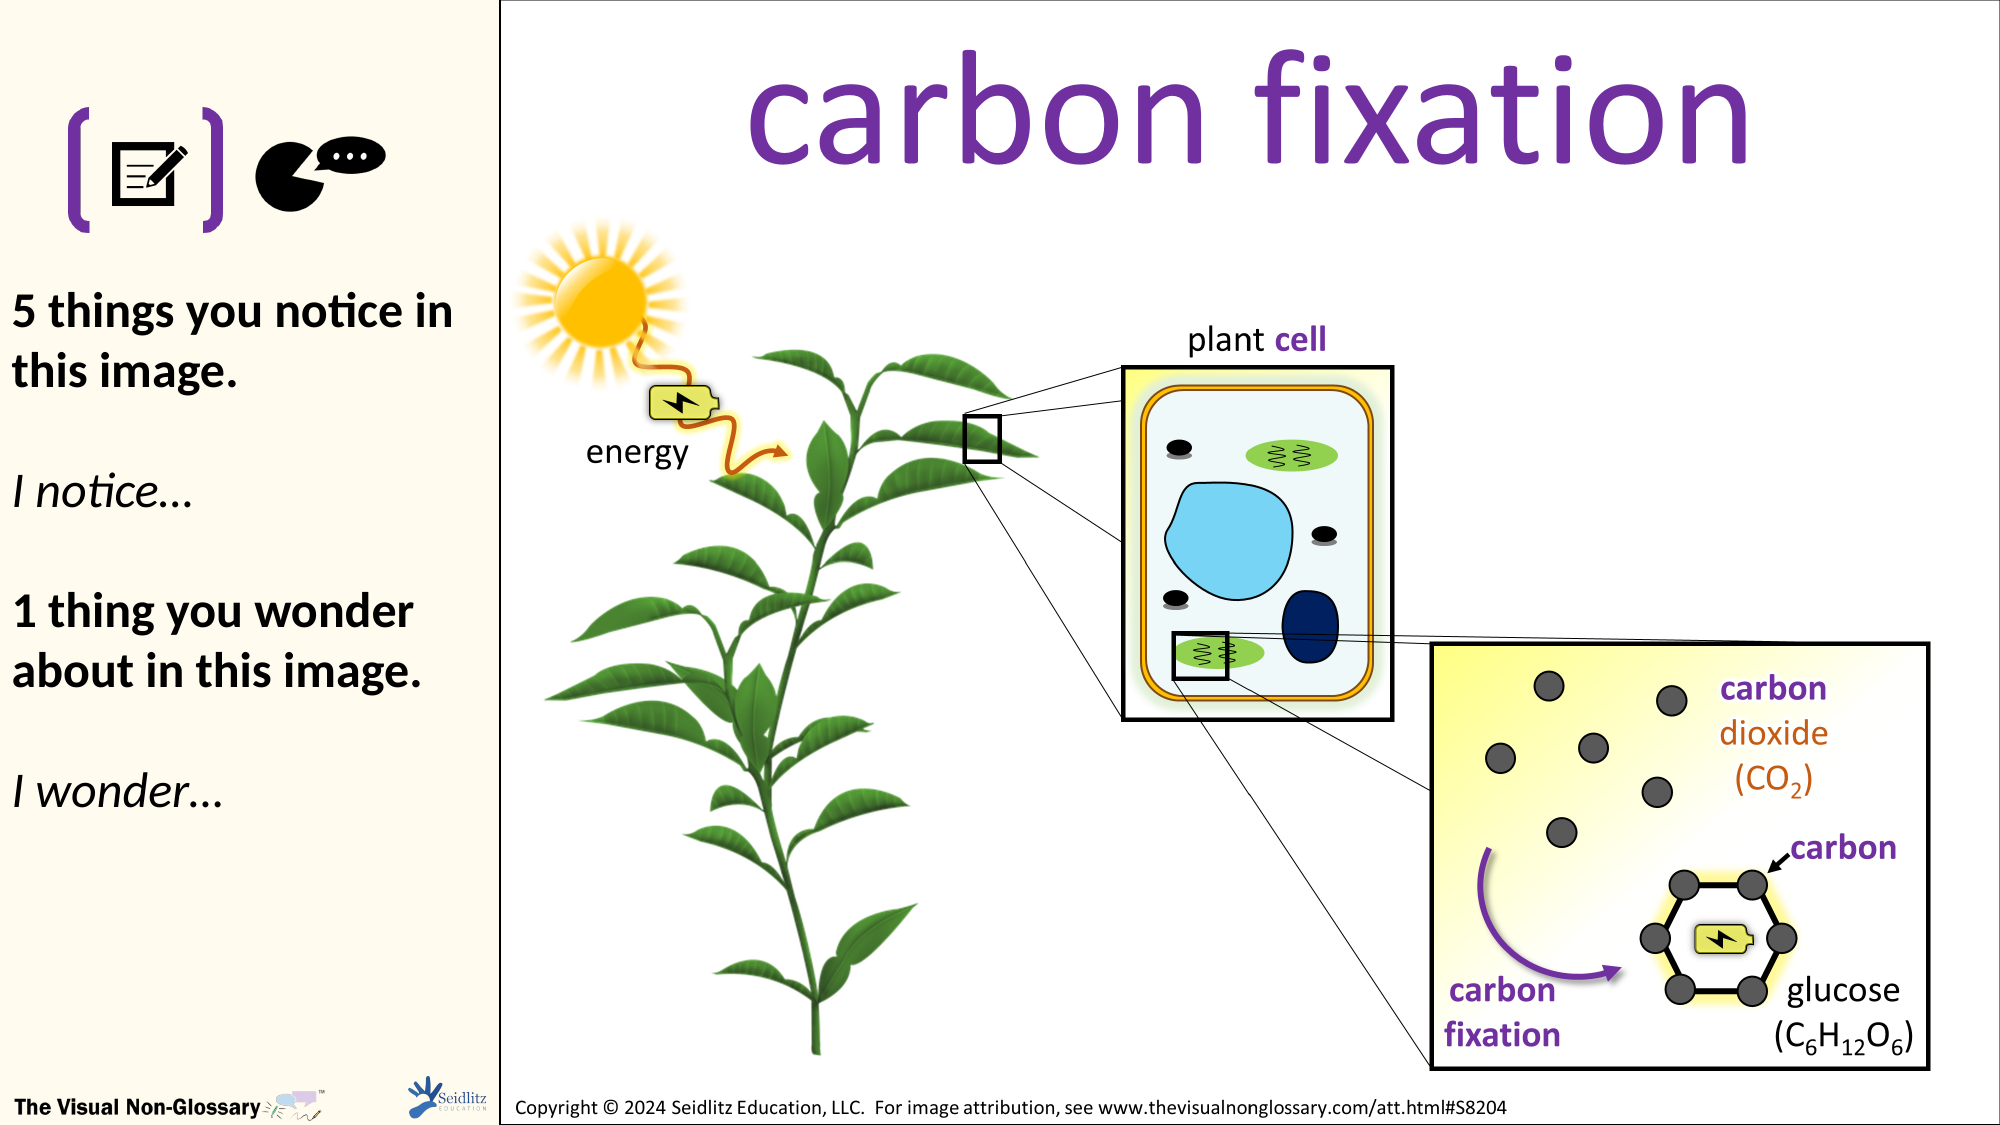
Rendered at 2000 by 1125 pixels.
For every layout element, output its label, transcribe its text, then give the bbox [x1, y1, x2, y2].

picture [68, 107, 223, 233]
picture [0, 1084, 328, 1125]
picture [254, 136, 386, 212]
picture [499, 0, 2000, 1125]
text_box 5 things you notice in this image. I notice… 1 thing you wonder about in this image. I wonder… [0, 269, 494, 825]
picture [403, 1073, 495, 1125]
